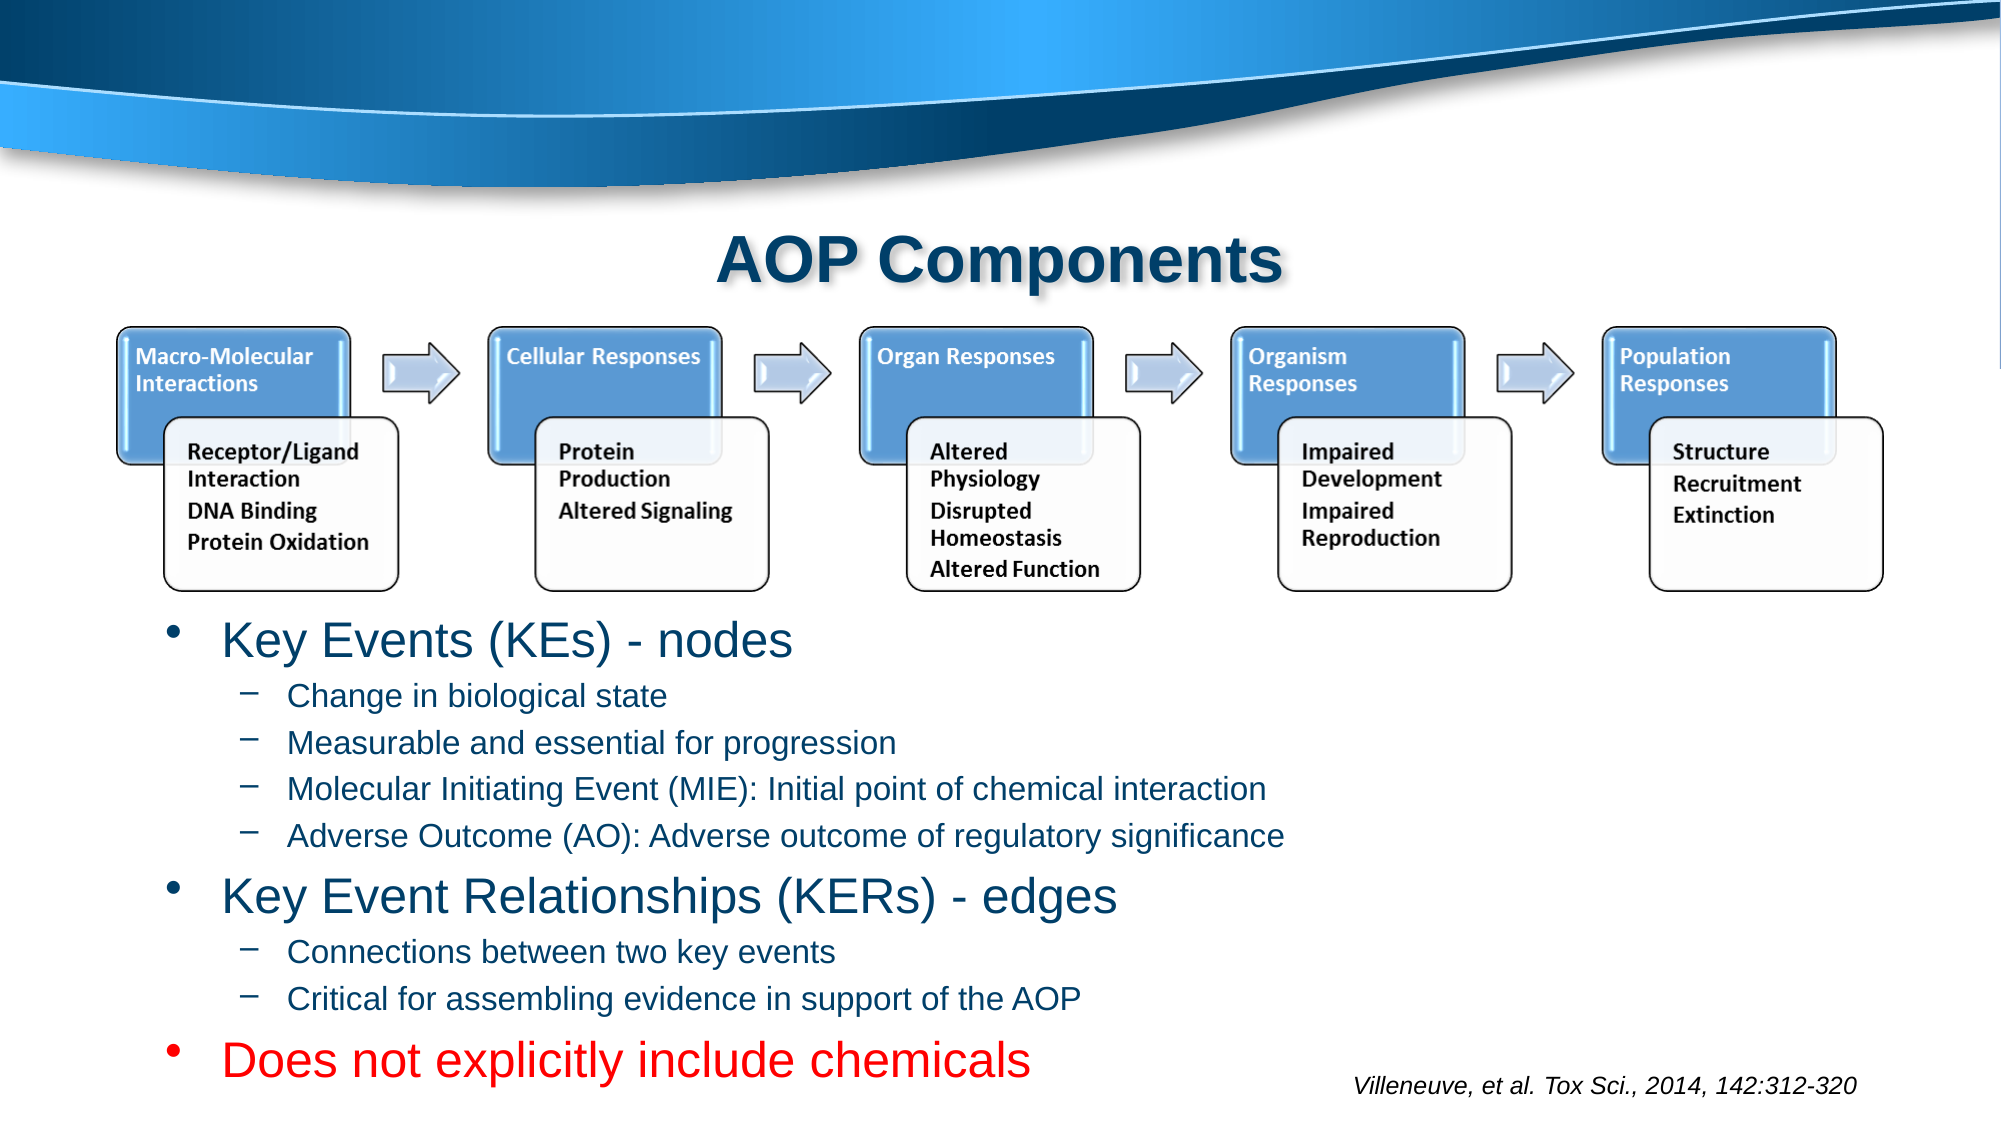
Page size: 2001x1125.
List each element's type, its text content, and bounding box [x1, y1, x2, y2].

list Key Events (KEs) - nodes Change in biological state Measurable and essential for progression Molecular Initiating Event (MIE): Initial point of chemical interaction Adverse Outcome (AO): Adverse outcome of regulatory significance Key Event Relationships (KERs) - edges Connections between two key events Critical for assembling evidence in support of the AOP Does not explicitly include chemicals [149, 612, 1886, 1125]
picture [114, 324, 1886, 601]
text_box Villeneuve, et al. Tox Sci., 2014, 142:312-320 [1338, 1062, 1873, 1108]
title AOP Components [166, 187, 1834, 324]
